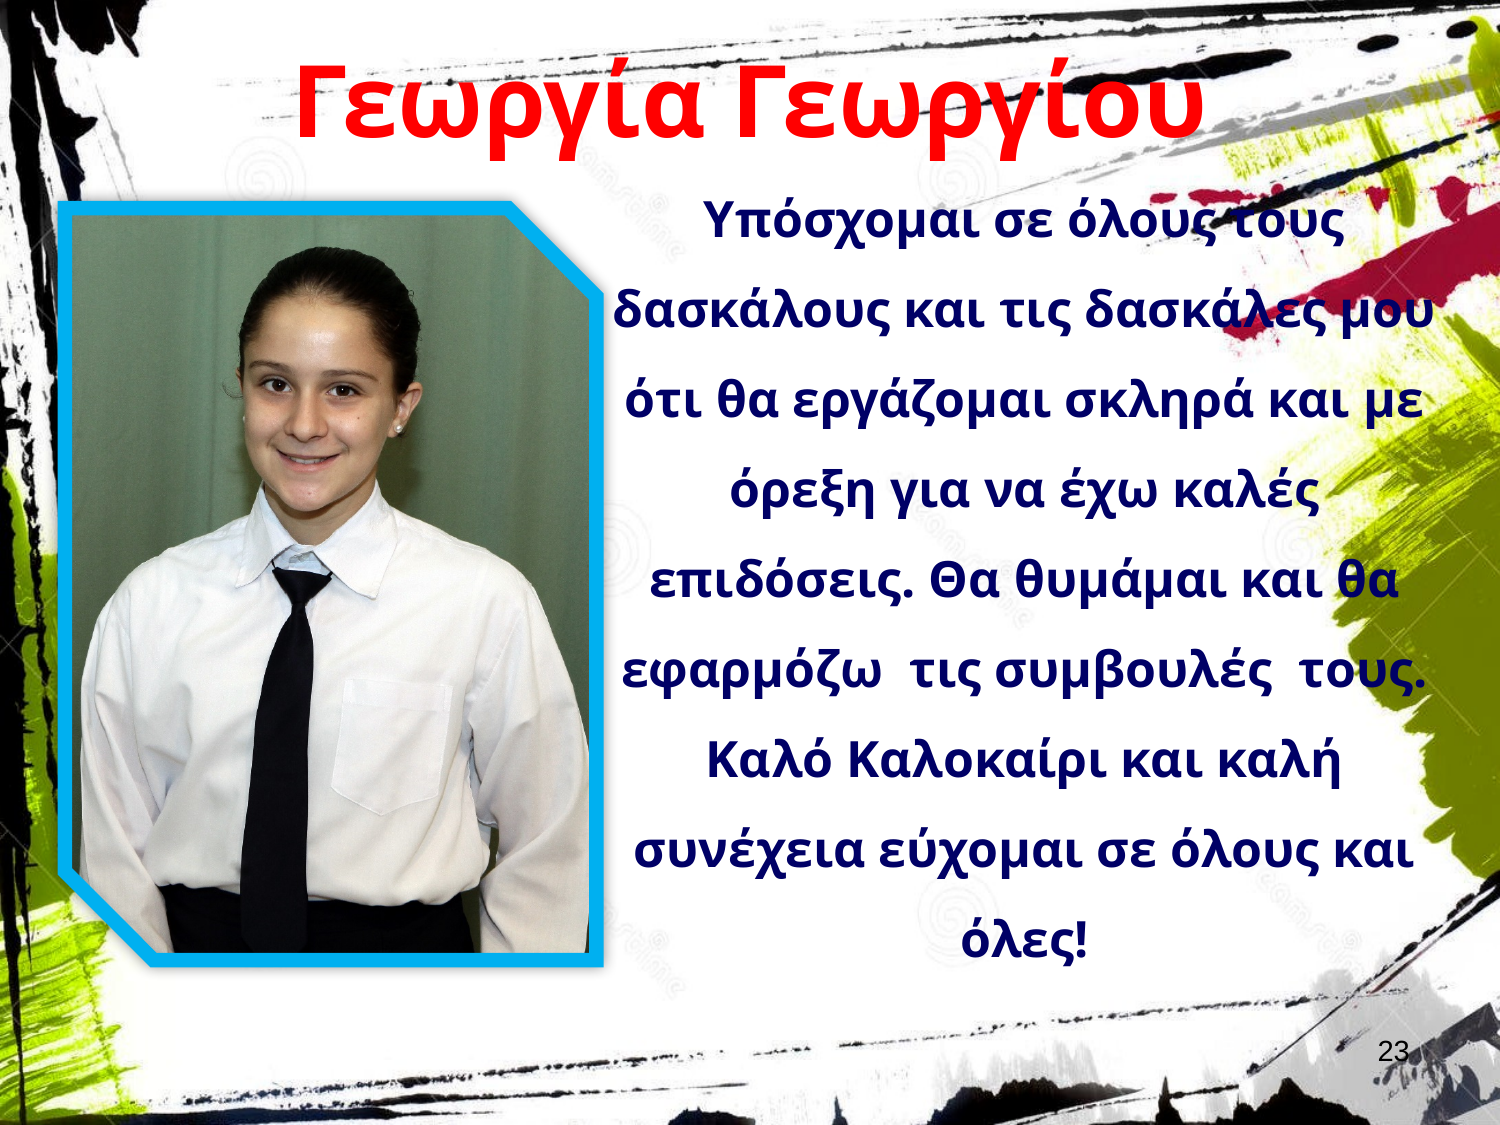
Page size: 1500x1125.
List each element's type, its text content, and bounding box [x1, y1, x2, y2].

title Γεωργία Γεωργίου [0, 31, 1500, 163]
slide_number 23 [1074, 1024, 1426, 1103]
text_box Υπόσχομαι σε όλους τους δασκάλους και τις δασκάλες μου ότι θα εργάζομαι σκληρά και με όρεξη για να έχω καλές επιδόσεις. Θα θυμάμαι και θα εφαρμόζω τις συμβουλές τους. Καλό Καλοκαίρι και καλή συνέχεια εύχομαι σε όλους και όλες! [602, 243, 1453, 882]
picture [0, 163, 1500, 1125]
picture [0, 0, 1500, 31]
